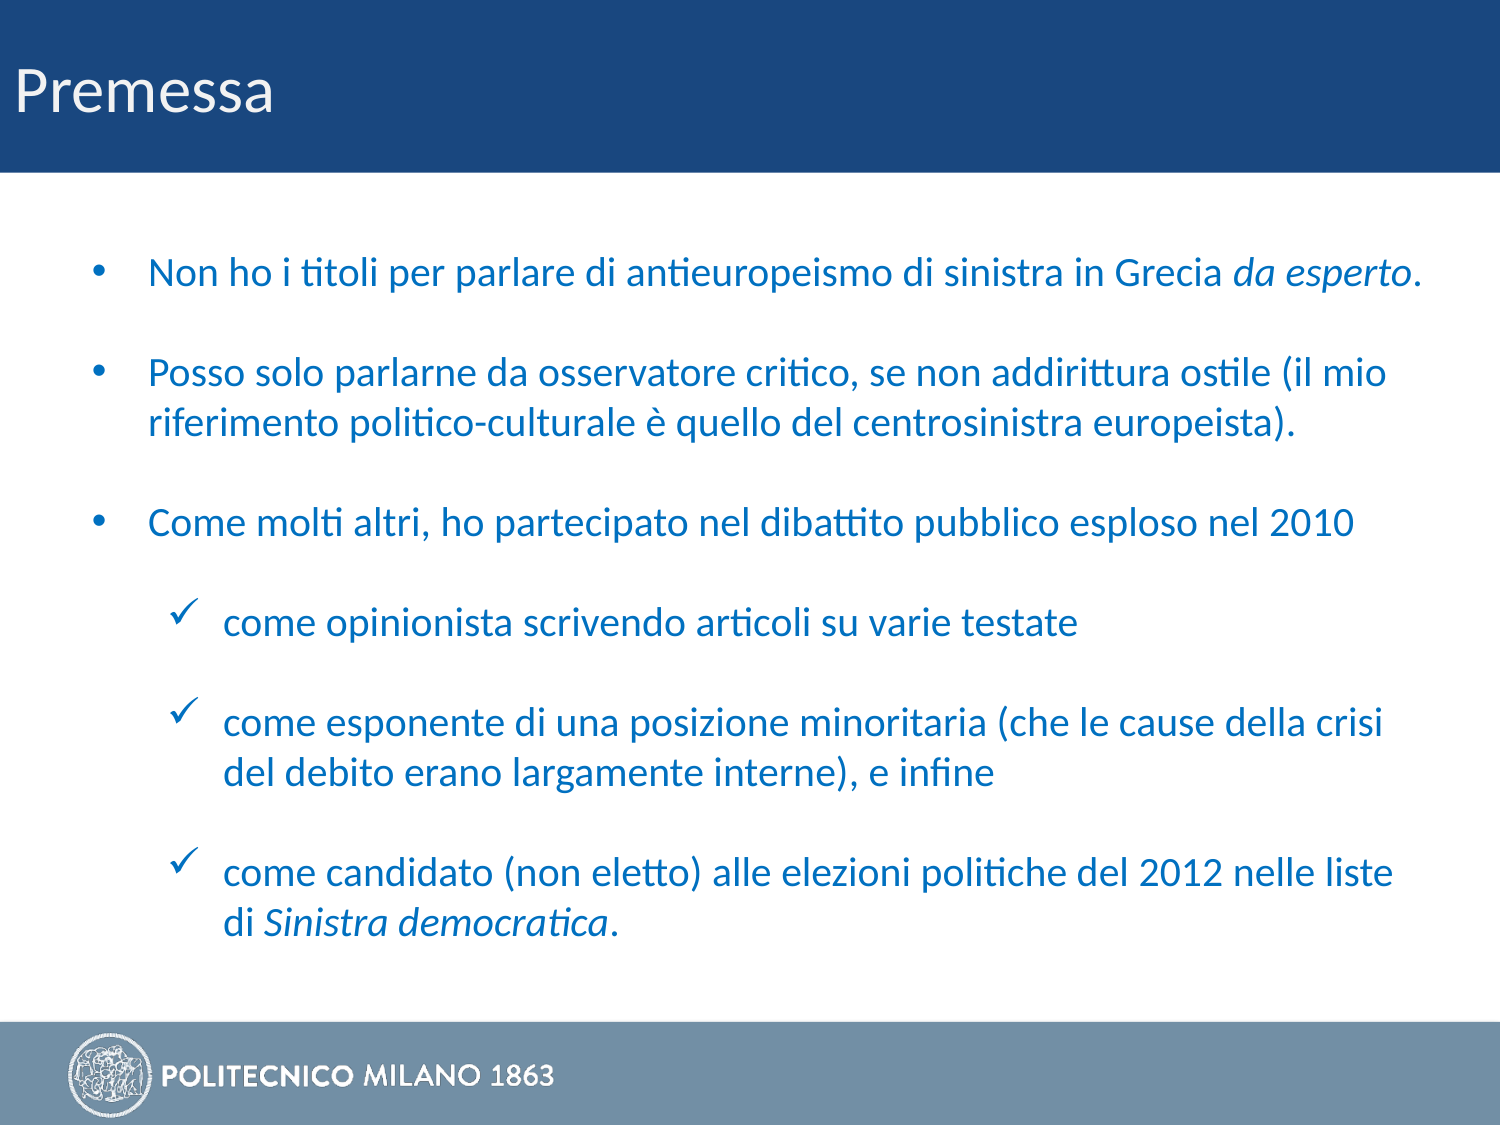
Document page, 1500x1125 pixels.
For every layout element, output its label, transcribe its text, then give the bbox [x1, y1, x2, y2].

text_box Premessa [0, 0, 1500, 173]
text_box Non ho i titoli per parlare di antieuropeismo di sinistra in Grecia da esperto. Posso solo parlarne da osservatore critico, se non addirittura ostile (il mio riferimento politico-culturale è quello del centrosinistra europeista). Come molti altri, ho partecipato nel dibattito pubblico esploso nel 2010 come opinionista scrivendo articoli su varie testate come esponente di una posizione minoritaria (che le cause della crisi del debito erano largamente interne), e infine come candidato (non eletto) alle elezioni politiche del 2012 nelle liste di Sinistra democratica. [77, 187, 1448, 953]
picture [62, 1027, 561, 1122]
